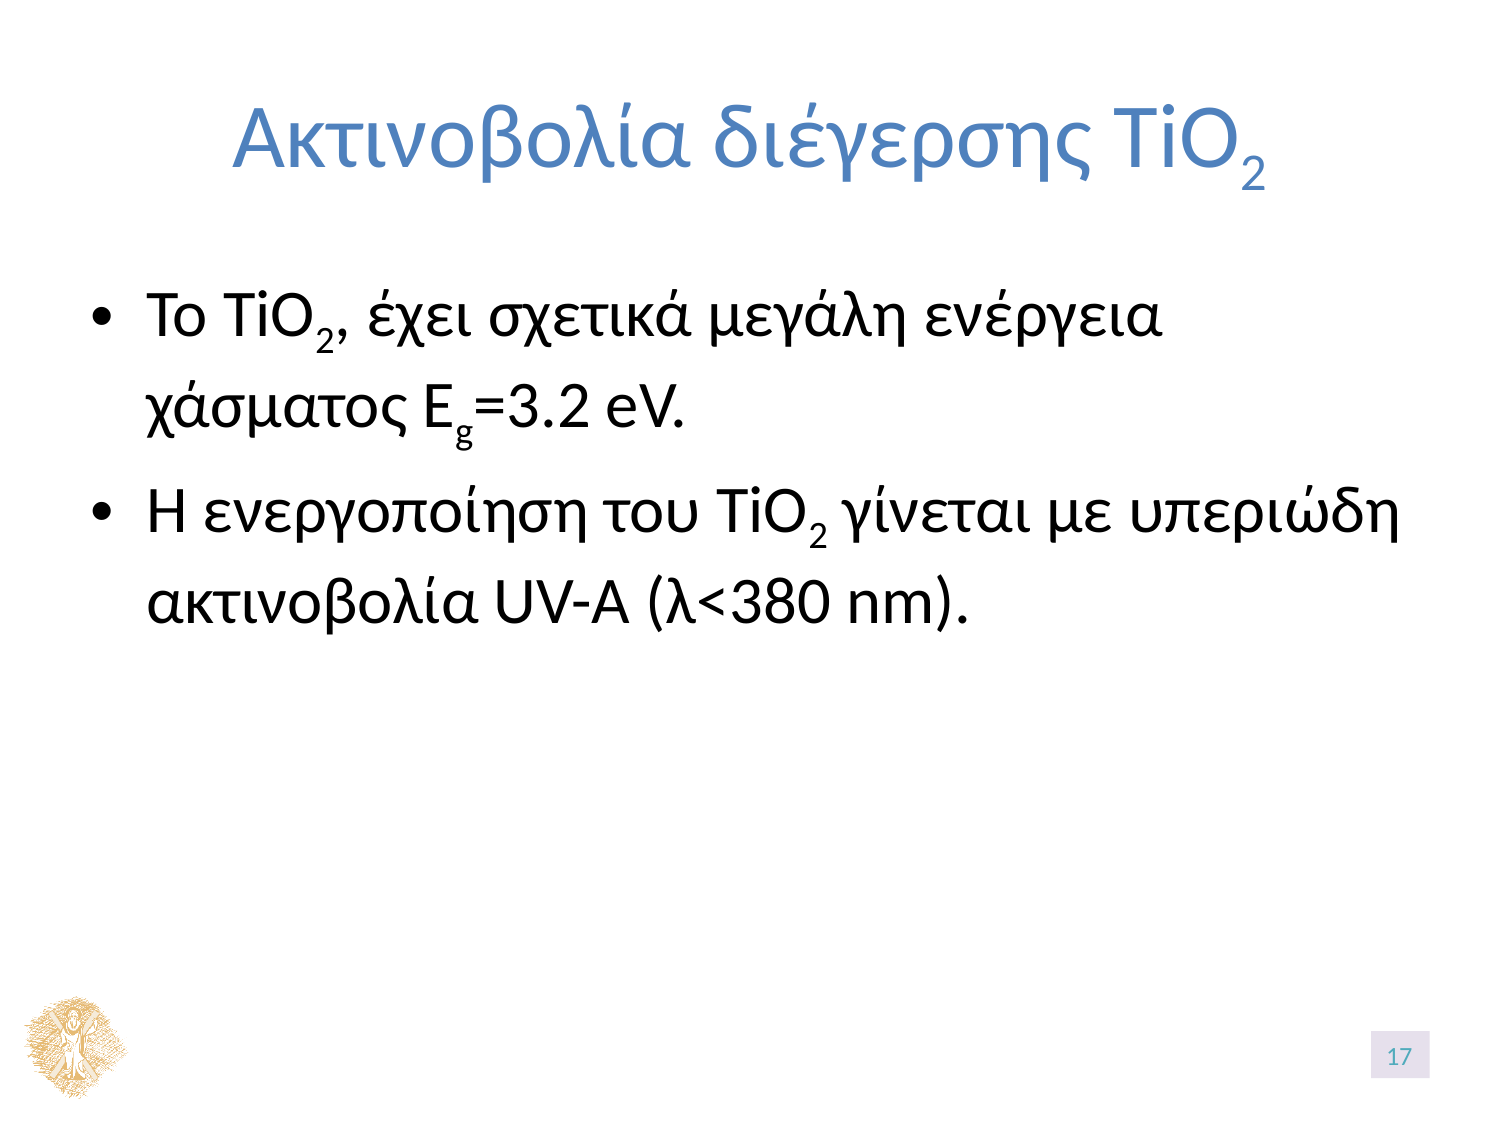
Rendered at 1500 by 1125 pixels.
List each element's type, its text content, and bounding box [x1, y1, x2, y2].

list Το TiO2, έχει σχετικά μεγάλη ενέργεια χάσματος Εg=3.2 eV. Η ενεργοποίηση του TiO2 γίνεται με υπεριώδη ακτινοβολία UV-A (λ<380 nm). [75, 262, 1425, 1005]
picture [17, 986, 137, 1103]
title Ακτινοβολία διέγερσης TiO2 [75, 45, 1425, 233]
text_box 17 [1371, 1031, 1430, 1079]
